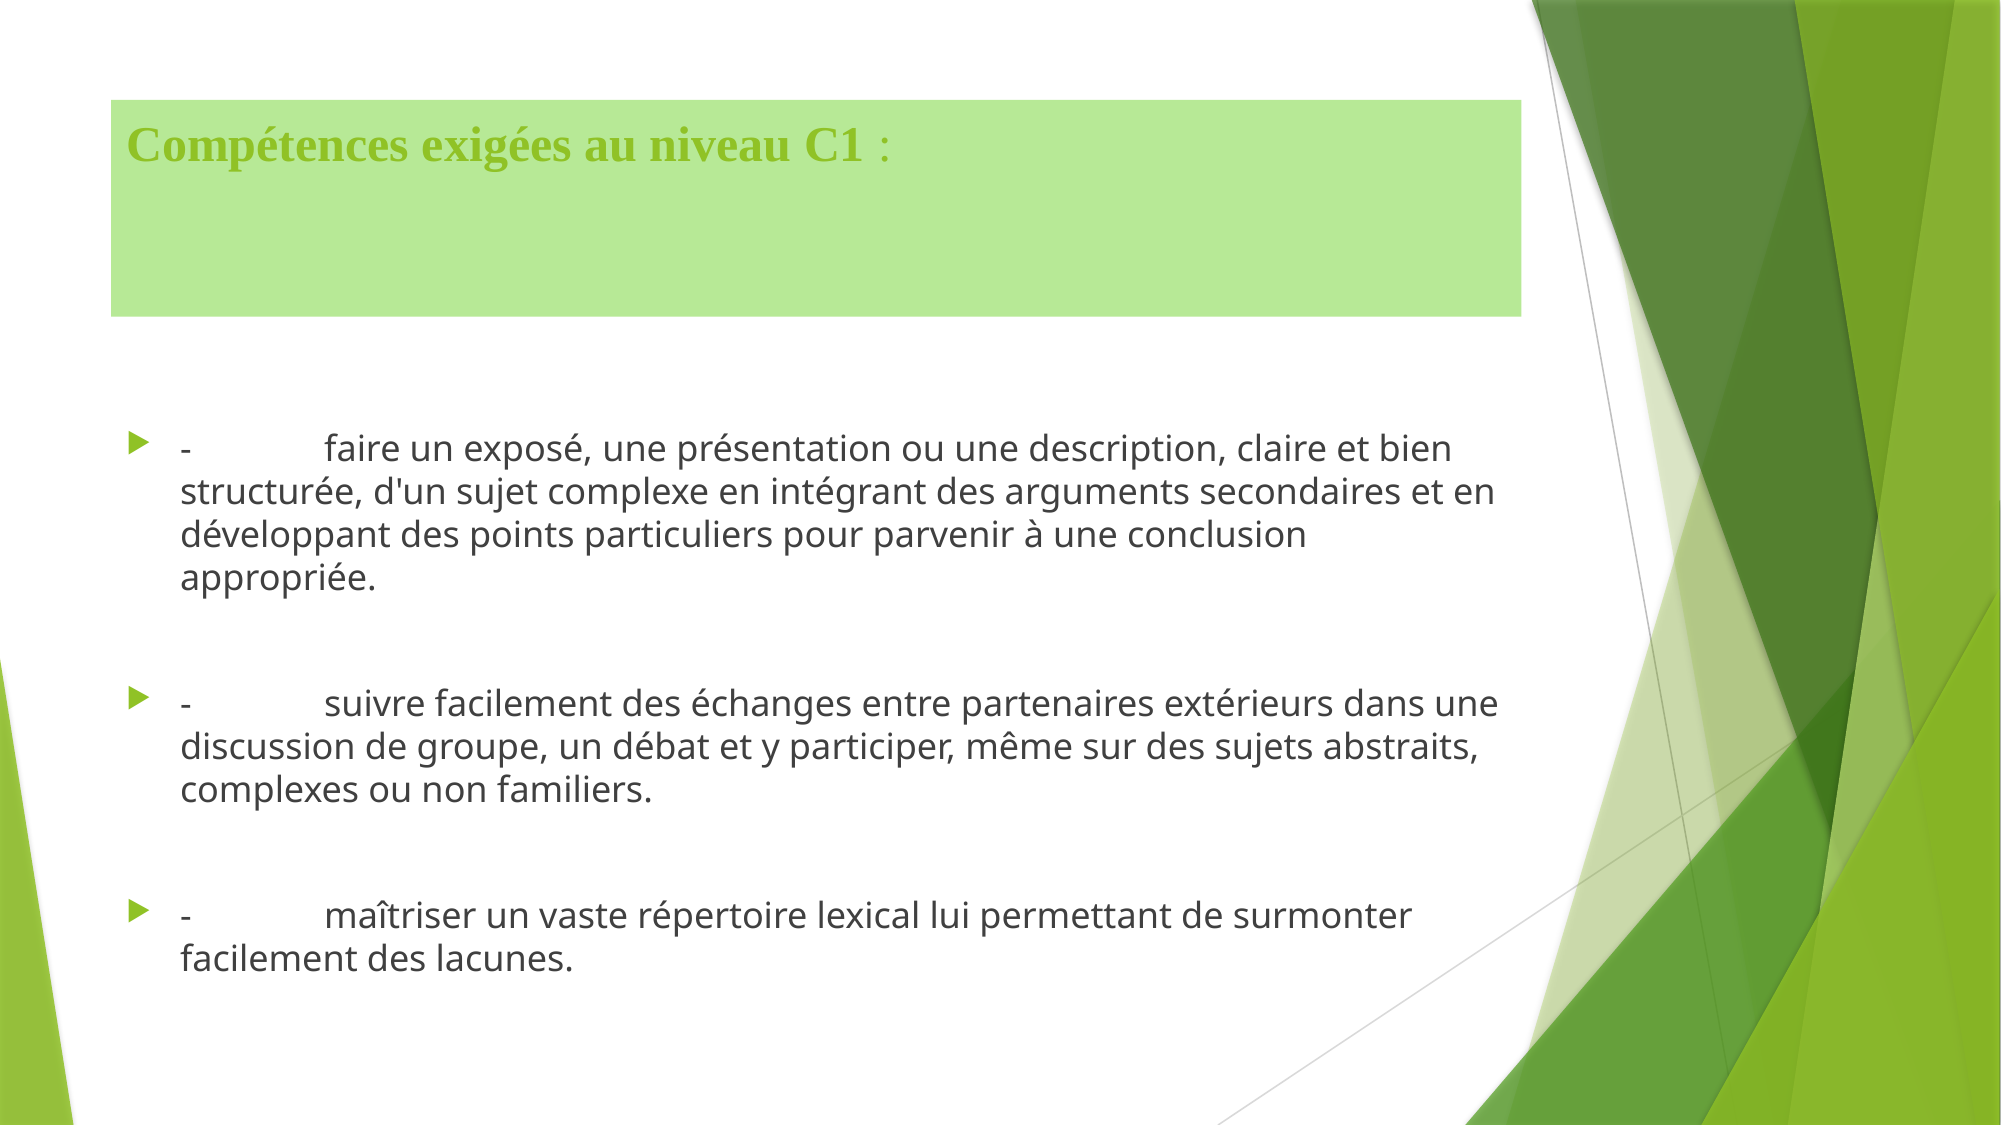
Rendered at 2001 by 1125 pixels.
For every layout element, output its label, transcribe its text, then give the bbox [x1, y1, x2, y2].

list - faire un exposé, une présentation ou une description, claire et bien structurée, d'un sujet complexe en intégrant des arguments secondaires et en développant des points particuliers pour parvenir à une conclusion appropriée. - suivre facilement des échanges entre partenaires extérieurs dans une discussion de groupe, un débat et y participer, même sur des sujets abstraits, complexes ou non familiers. - maîtriser un vaste répertoire lexical lui permettant de surmonter facilement des lacunes. [111, 354, 1522, 992]
title Compétences exigées au niveau C1 : [111, 99, 1522, 317]
